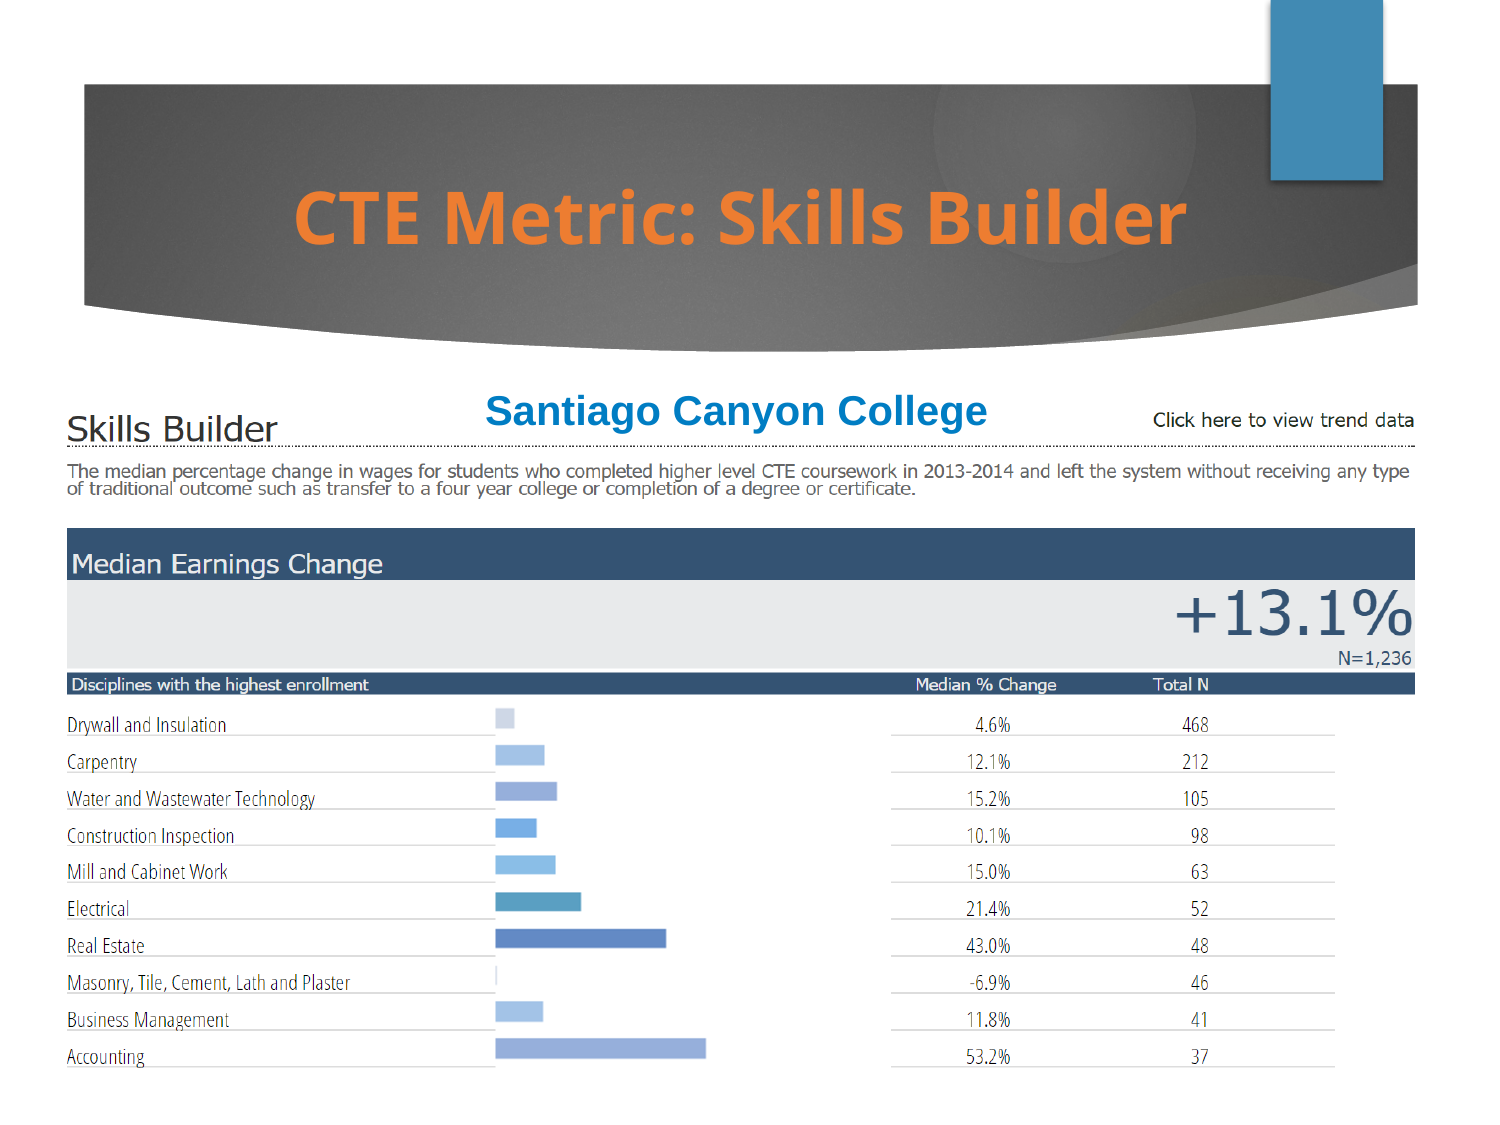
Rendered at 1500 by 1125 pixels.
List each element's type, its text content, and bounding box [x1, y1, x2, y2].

picture [62, 409, 1416, 1076]
text_box CTE Metric: Skills Builder [62, 112, 1413, 318]
text_box Santiago Canyon College [470, 376, 1005, 407]
